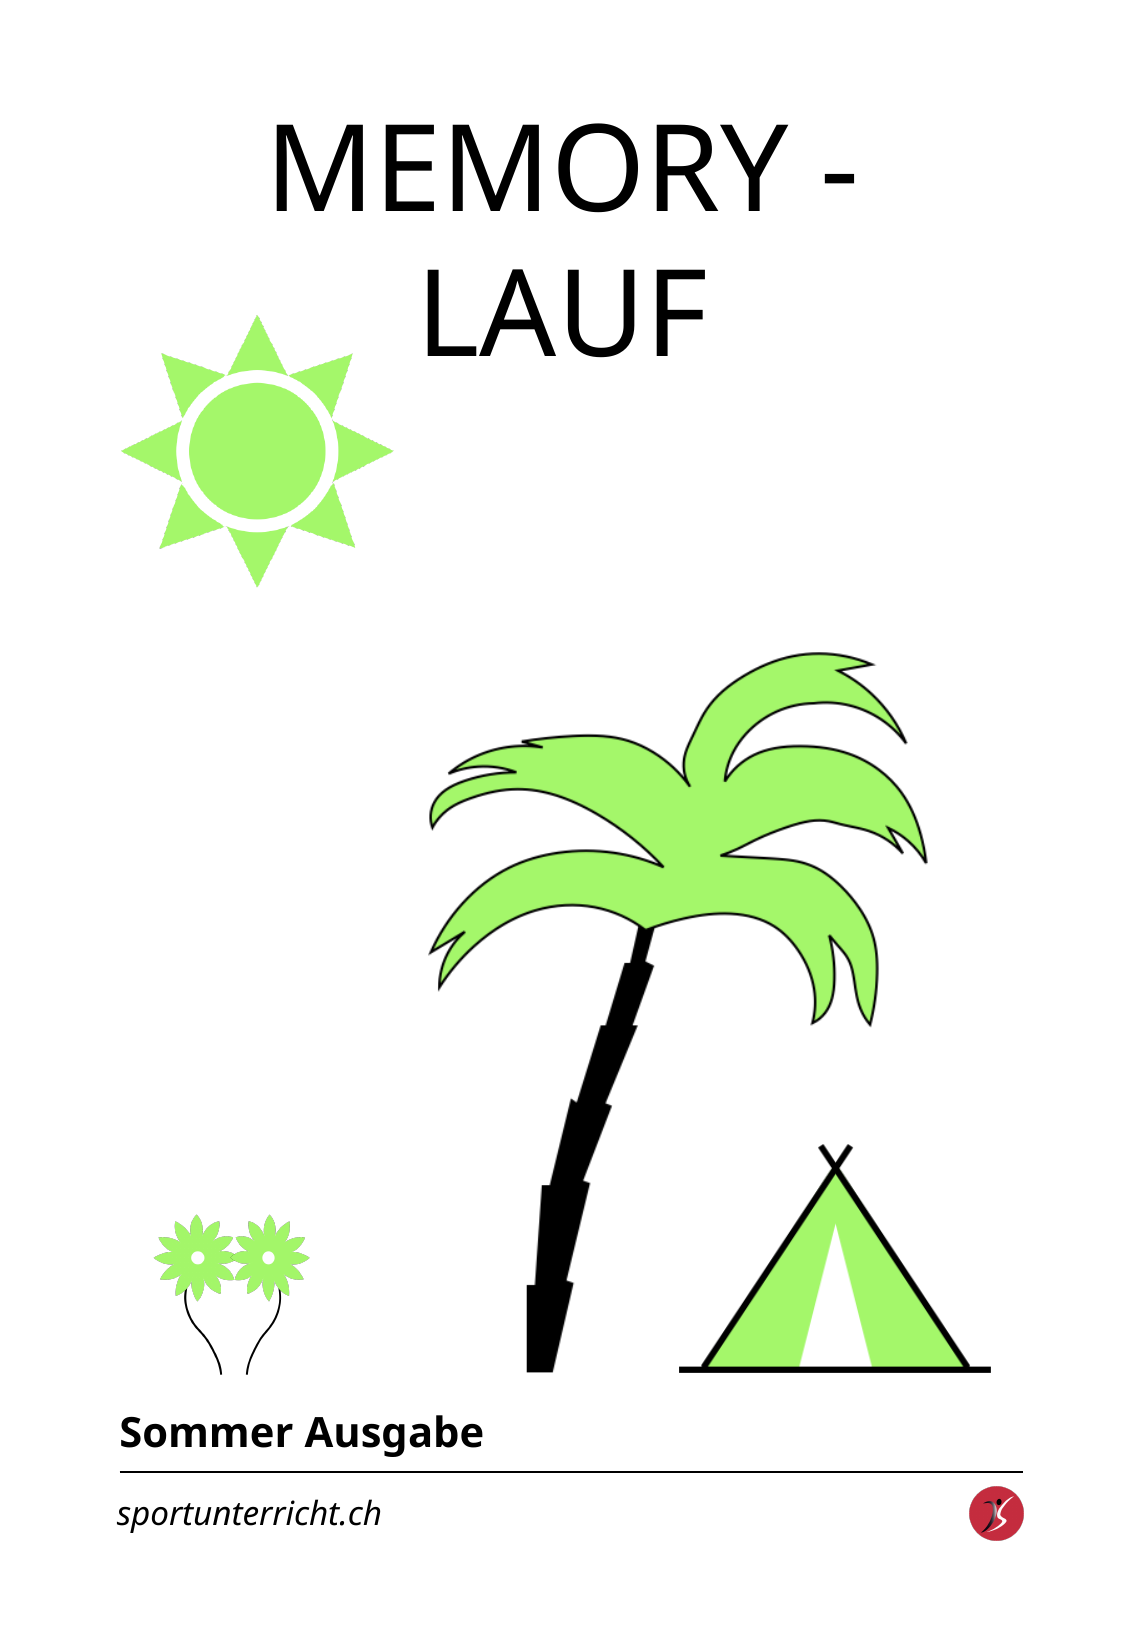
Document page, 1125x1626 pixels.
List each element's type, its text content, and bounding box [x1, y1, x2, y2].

picture [426, 651, 993, 1375]
picture [153, 1214, 310, 1375]
picture [969, 1486, 1024, 1541]
text_box MEMORY - LAUF [102, 82, 1024, 388]
text_box Sommer Ausgabe [104, 1398, 1039, 1464]
picture [119, 313, 395, 589]
text_box sportunterricht.ch [102, 1484, 1019, 1540]
